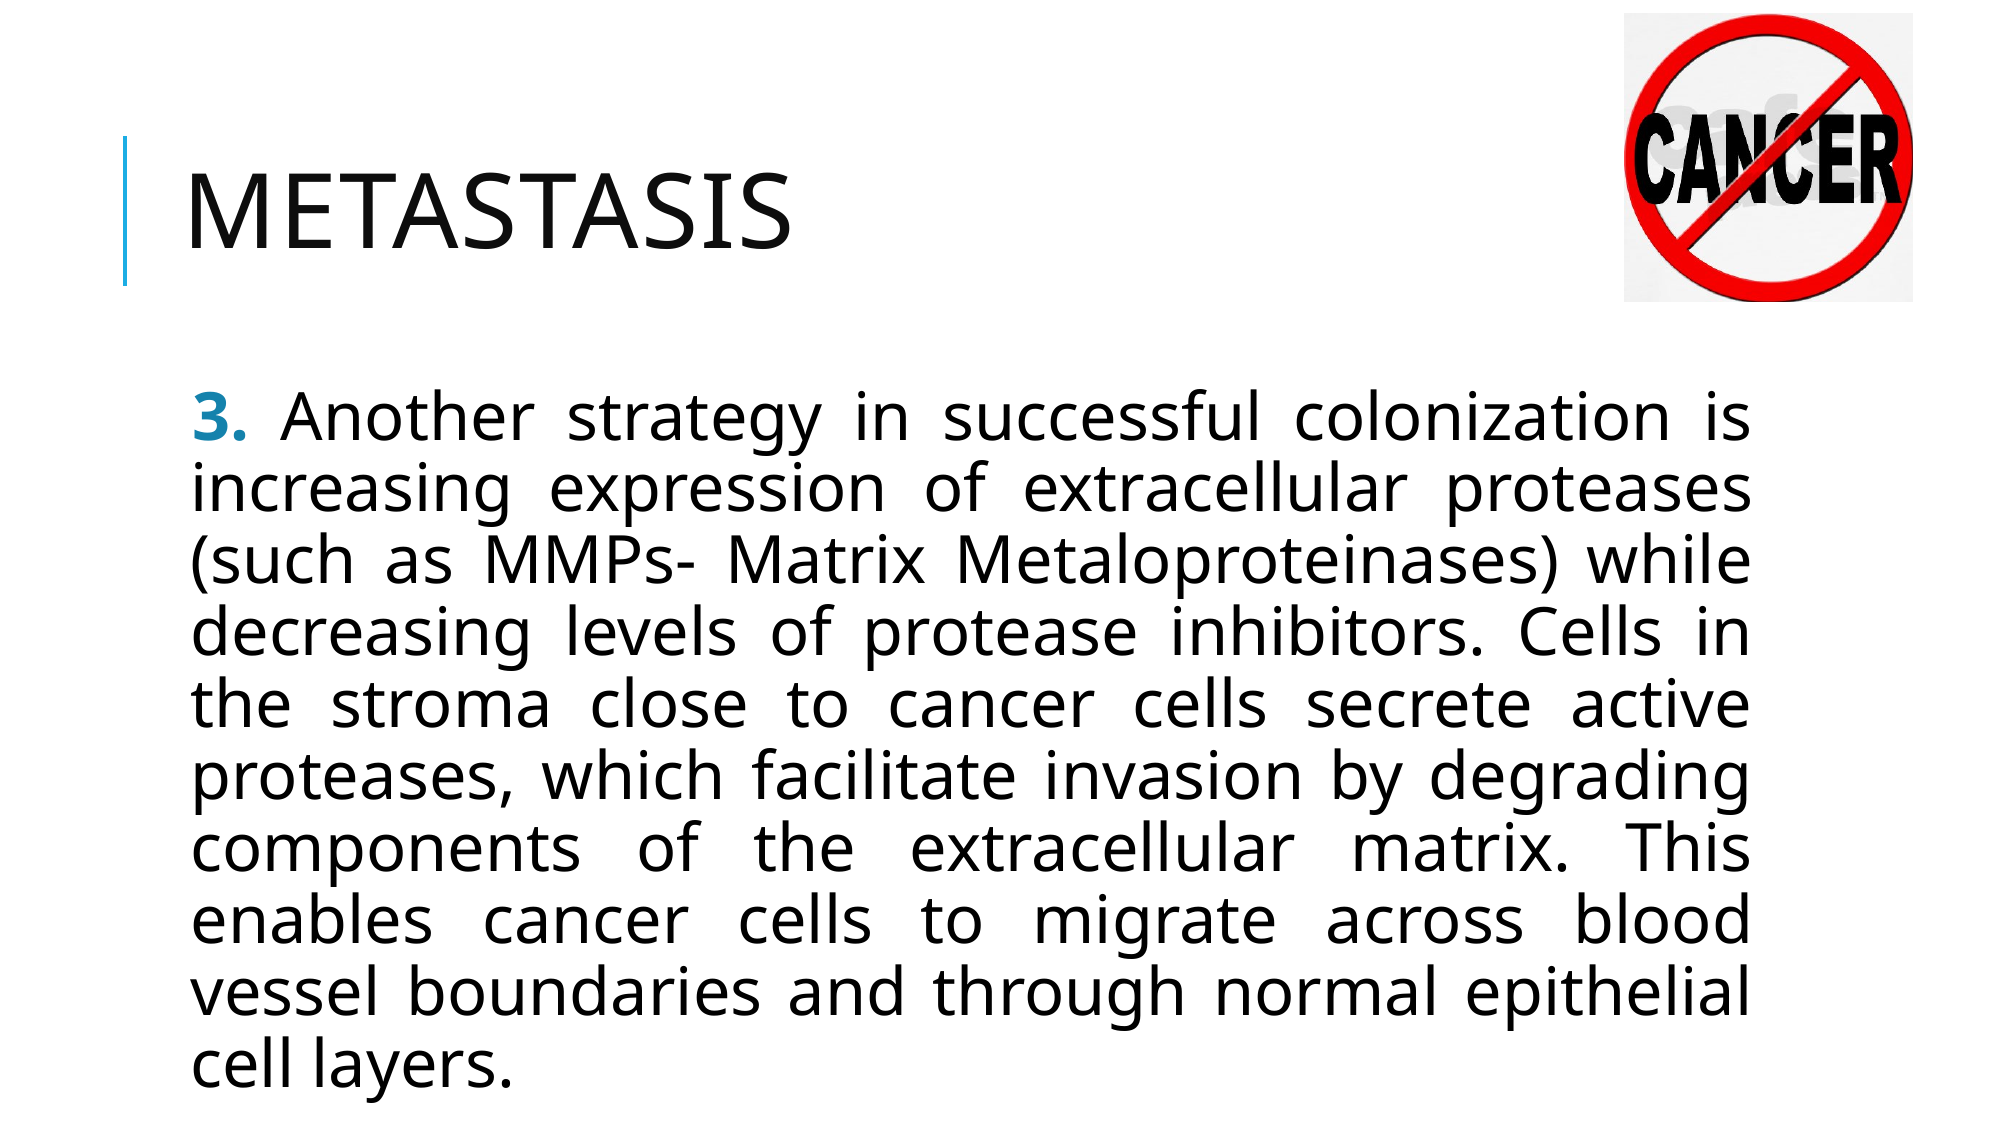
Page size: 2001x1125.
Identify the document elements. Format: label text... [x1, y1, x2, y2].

picture [1624, 13, 1913, 302]
list 3. Another strategy in successful colonization is increasing expression of extracellular proteases (such as MMPs- Matrix Metaloproteinases) while decreasing levels of protease inhibitors. Cells in the stroma close to cancer cells secrete active proteases, which facilitate invasion by degrading components of the extracellular matrix. This enables cancer cells to migrate across blood vessel boundaries and through normal epithelial cell layers. [168, 375, 1763, 1035]
title Metastasis [168, 96, 1763, 342]
